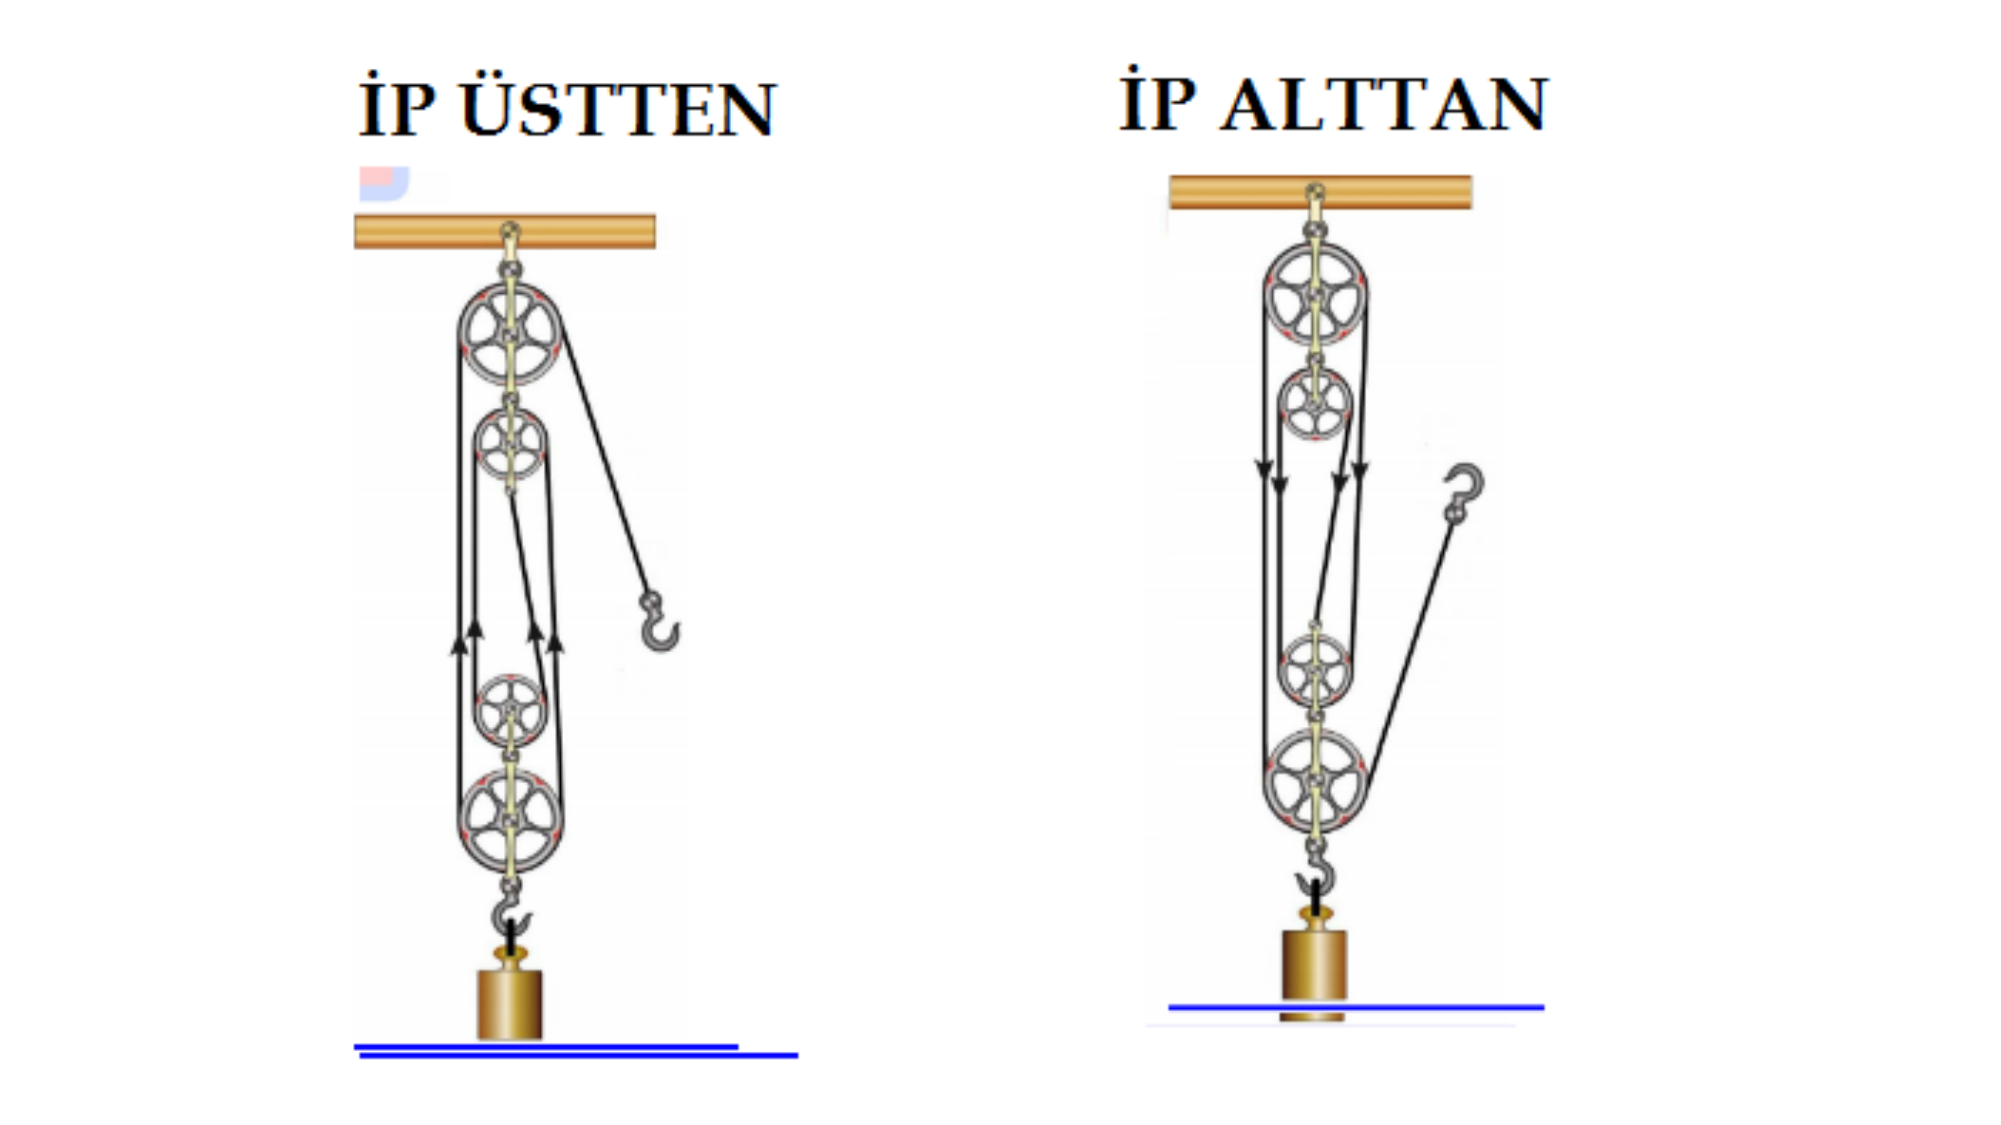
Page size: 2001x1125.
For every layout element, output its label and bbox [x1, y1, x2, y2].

picture [241, 28, 1648, 1125]
